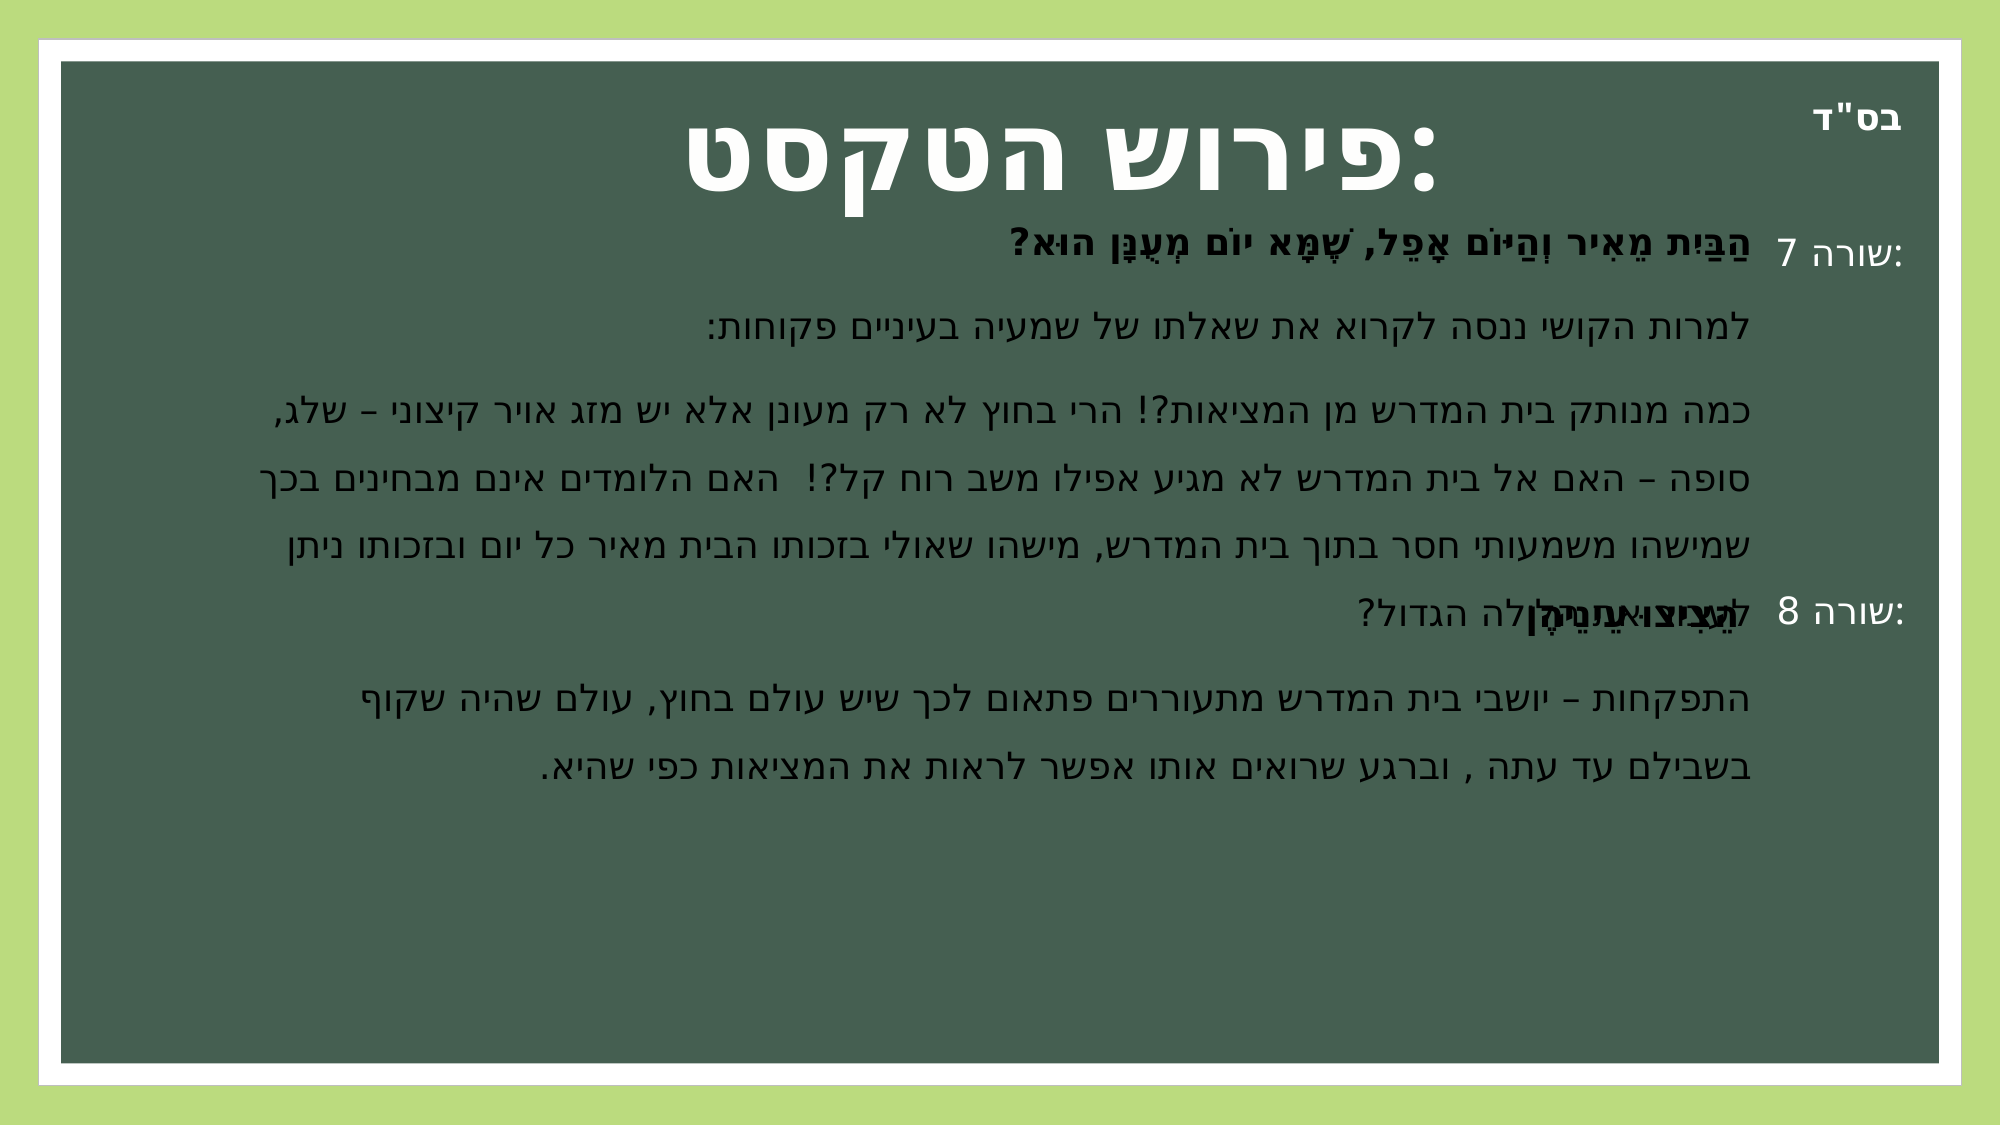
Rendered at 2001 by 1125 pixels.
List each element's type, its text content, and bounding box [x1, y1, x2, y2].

text_box בס"ד [1797, 85, 1918, 146]
text_box הֵצִיצוּ עֵינֵיהֶן התפקחות – יושבי בית המדרש מתעוררים פתאום לכך שיש עולם בחוץ, עולם שהיה שקוף בשבילם עד עתה , וברגע שרואים אותו אפשר לראות את המציאות כפי שהיא. [249, 579, 1768, 794]
text_box פירוש הטקסט: [664, 70, 1456, 221]
text_box שורה 7: [1760, 221, 1919, 282]
text_box הַבַּיִת מֵאִיר וְהַיּוֹם אָפֵל, שֶׁמָּא יוֹם מְעֻנָּן הוּא? למרות הקושי ננסה לקרוא את שאלתו של שמעיה בעיניים פקוחות: כמה מנותק בית המדרש מן המציאות?! הרי בחוץ לא רק מעונן אלא יש מזג אויר קיצוני – שלג, סופה – האם אל בית המדרש לא מגיע אפילו משב רוח קל?! האם הלומדים אינם מבחינים בכך שמישהו משמעותי חסר בתוך בית המדרש, מישהו שאולי בזכותו הבית מאיר כל יום ובזכותו ניתן לעבור את הלילה הגדול? [206, 145, 1768, 642]
text_box שורה 8: [1761, 579, 1920, 640]
